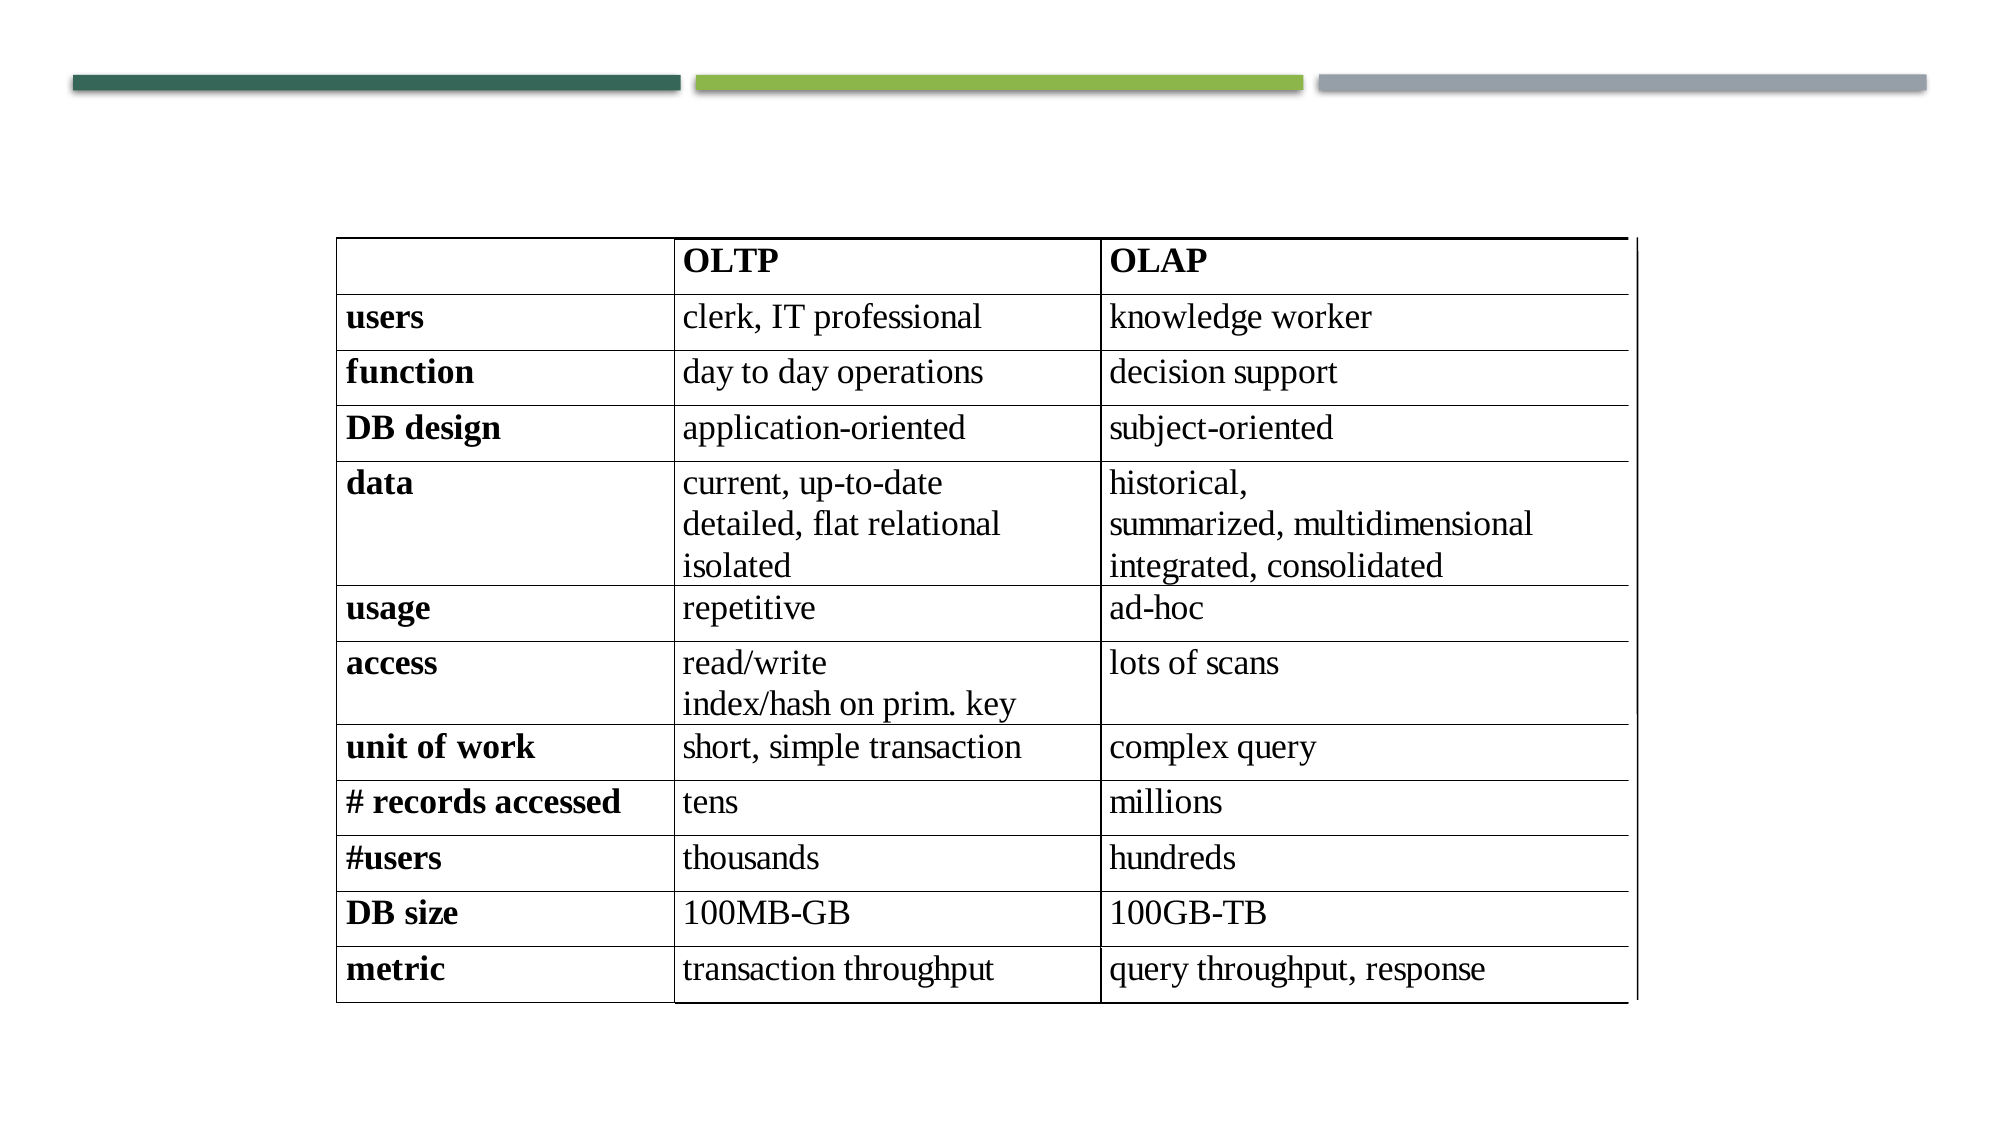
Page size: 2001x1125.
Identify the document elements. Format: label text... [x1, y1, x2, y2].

title OLTP vs. OLAP [83, 50, 1917, 163]
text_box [324, 236, 1629, 1039]
